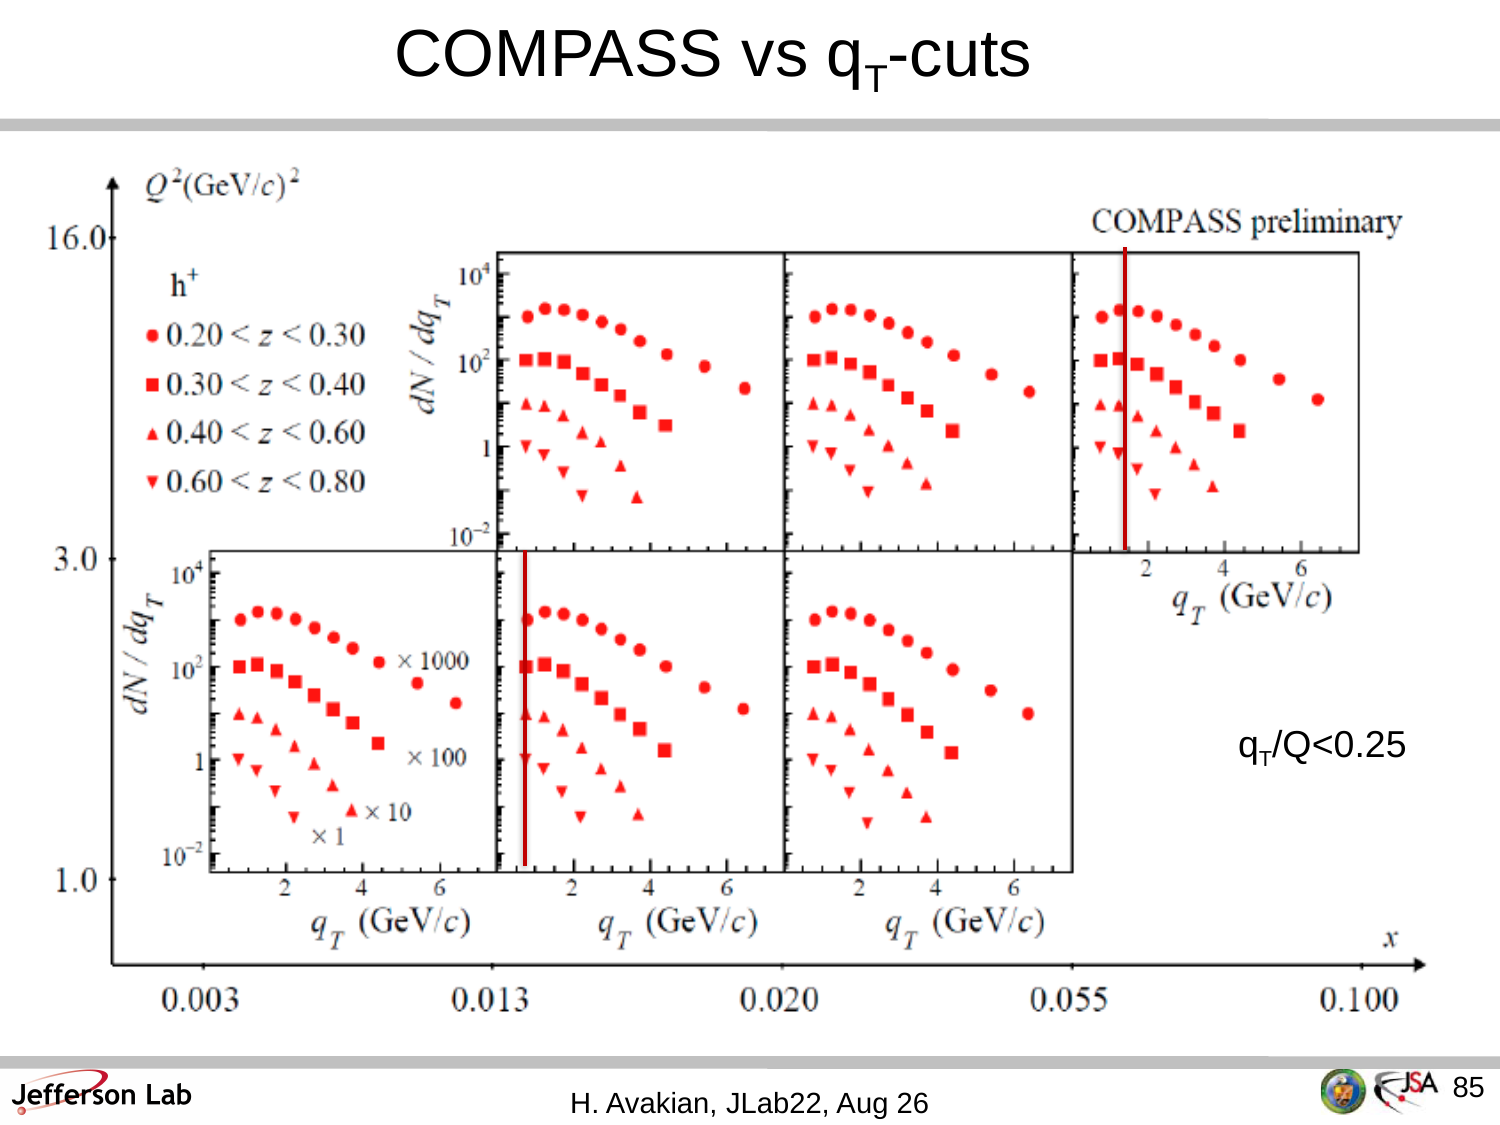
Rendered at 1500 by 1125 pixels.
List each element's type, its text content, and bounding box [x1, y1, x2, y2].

picture [24, 149, 1488, 1038]
slide_number 85 [1387, 1060, 1500, 1114]
footer H. Avakian, JLab22, Aug 26 [512, 1076, 988, 1118]
text_box COMPASS vs qT-cuts [379, 2, 1048, 108]
picture [0, 1069, 200, 1125]
